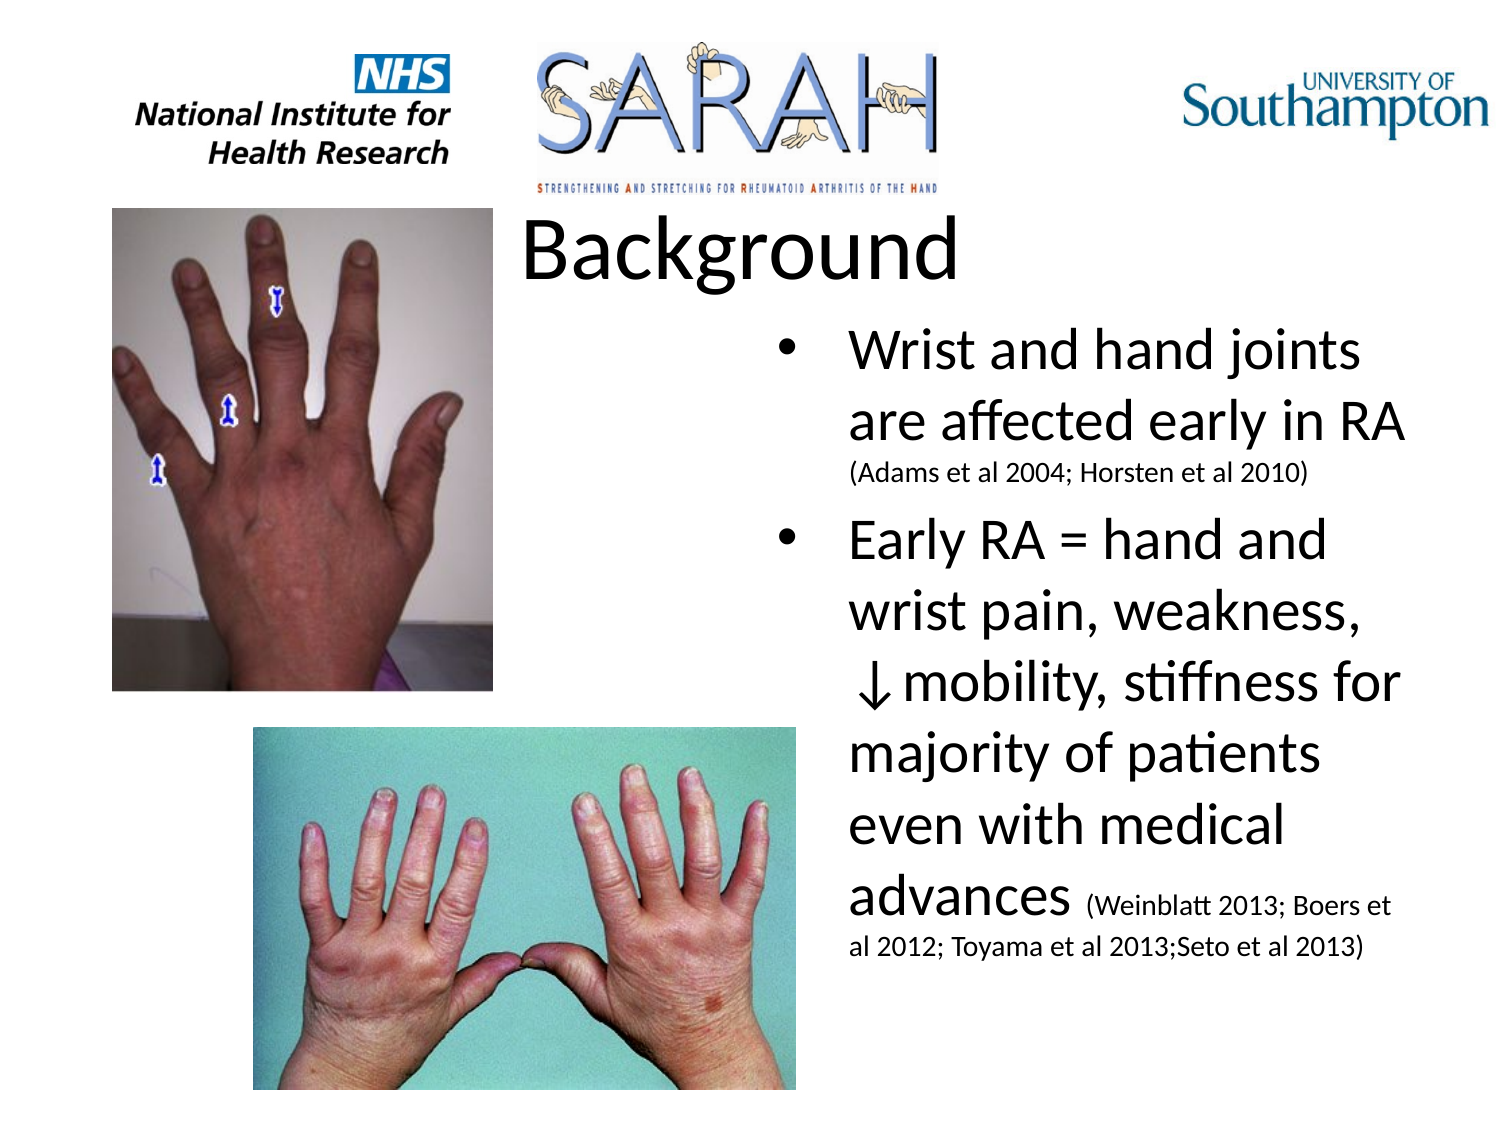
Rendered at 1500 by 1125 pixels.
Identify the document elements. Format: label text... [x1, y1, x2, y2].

picture [537, 42, 940, 196]
title Background [76, 149, 1427, 337]
picture [1173, 0, 1500, 244]
picture [135, 54, 451, 164]
picture [253, 727, 796, 1090]
list Wrist and hand joints are affected early in RA (Adams et al 2004; Horsten et al 2010) Early RA = hand and wrist pain, weakness, ↓mobility, stiffness for majority of patients even with medical advances (Weinblatt 2013; Boers et al 2012; Toyama et al 2013;Seto et al 2013) [761, 302, 1427, 1046]
picture [111, 207, 494, 693]
